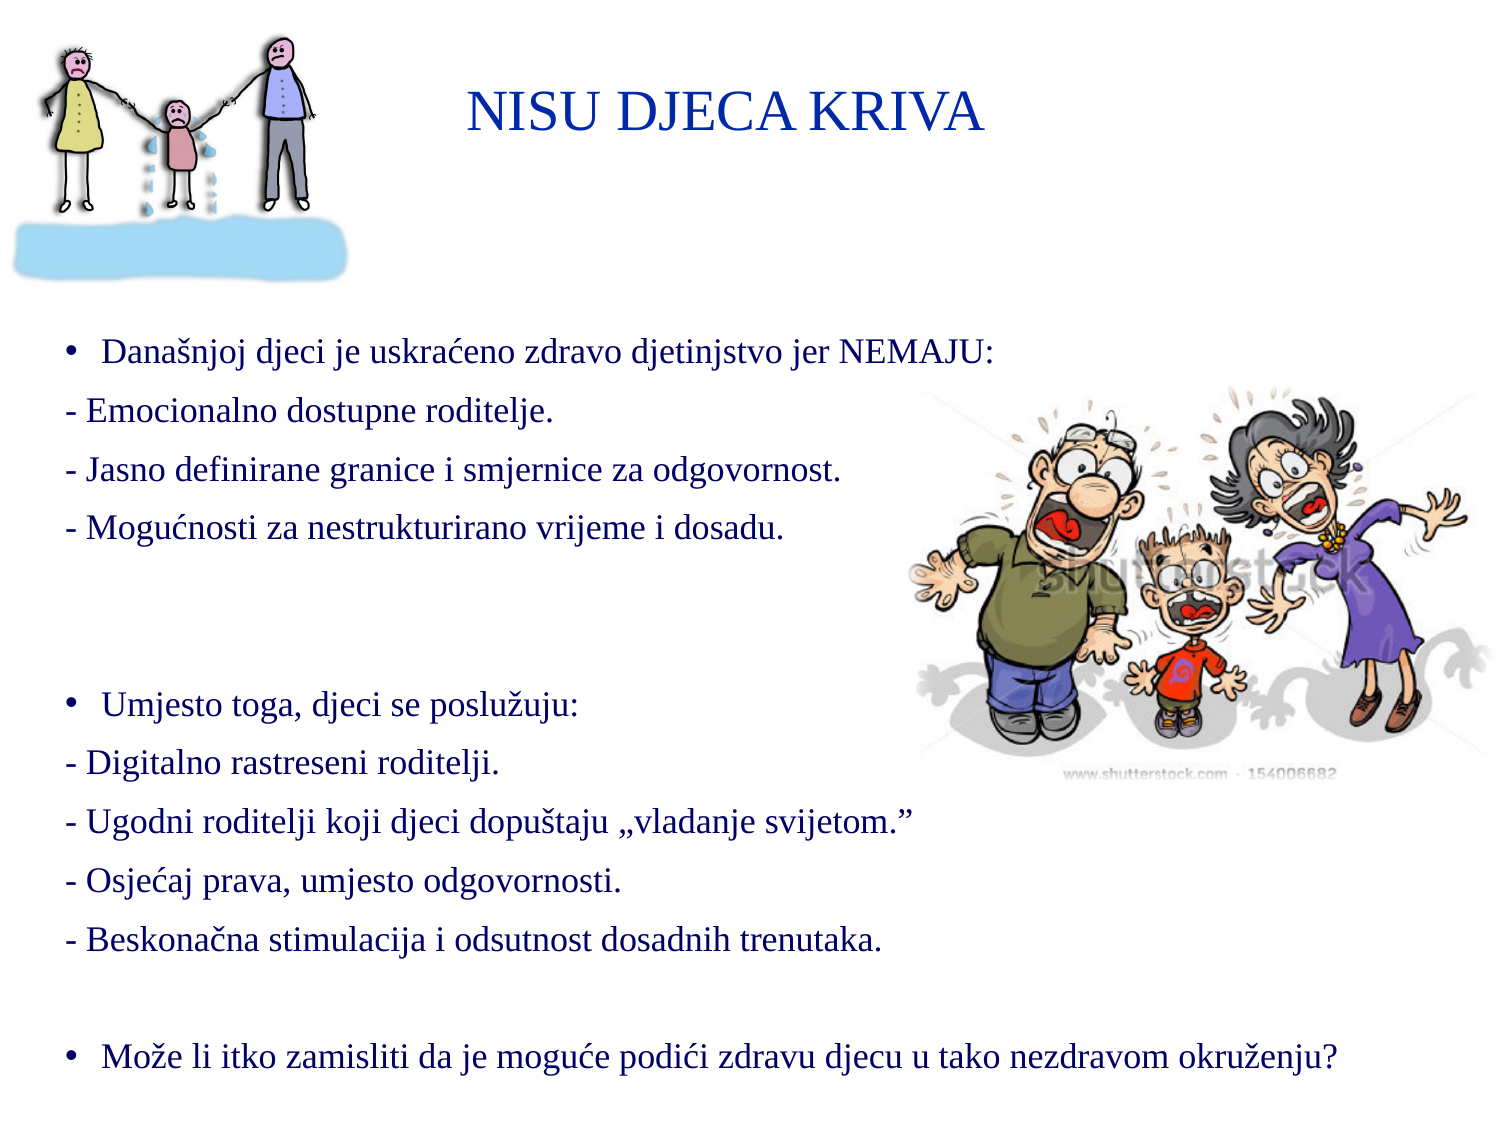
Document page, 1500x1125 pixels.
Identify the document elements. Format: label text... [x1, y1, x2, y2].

list Današnjoj djeci je uskraćeno zdravo djetinjstvo jer NEMAJU: - Emocionalno dostupne roditelje. - Jasno definirane granice i smjernice za odgovornost. - Mogućnosti za nestrukturirano vrijeme i dosadu. Umjesto toga, djeci se poslužuju: - Digitalno rastreseni roditelji. - Ugodni roditelji koji djeci dopuštaju „vladanje svijetom.” - Osjećaj prava, umjesto odgovornosti. - Beskonačna stimulacija i odsutnost dosadnih trenutaka. Može li itko zamisliti da je moguće podići zdravu djecu u tako nezdravom okruženju? [50, 324, 1425, 1088]
picture [6, 22, 357, 286]
title NISU DJECA KRIVA [357, 22, 1397, 200]
picture [899, 374, 1500, 788]
